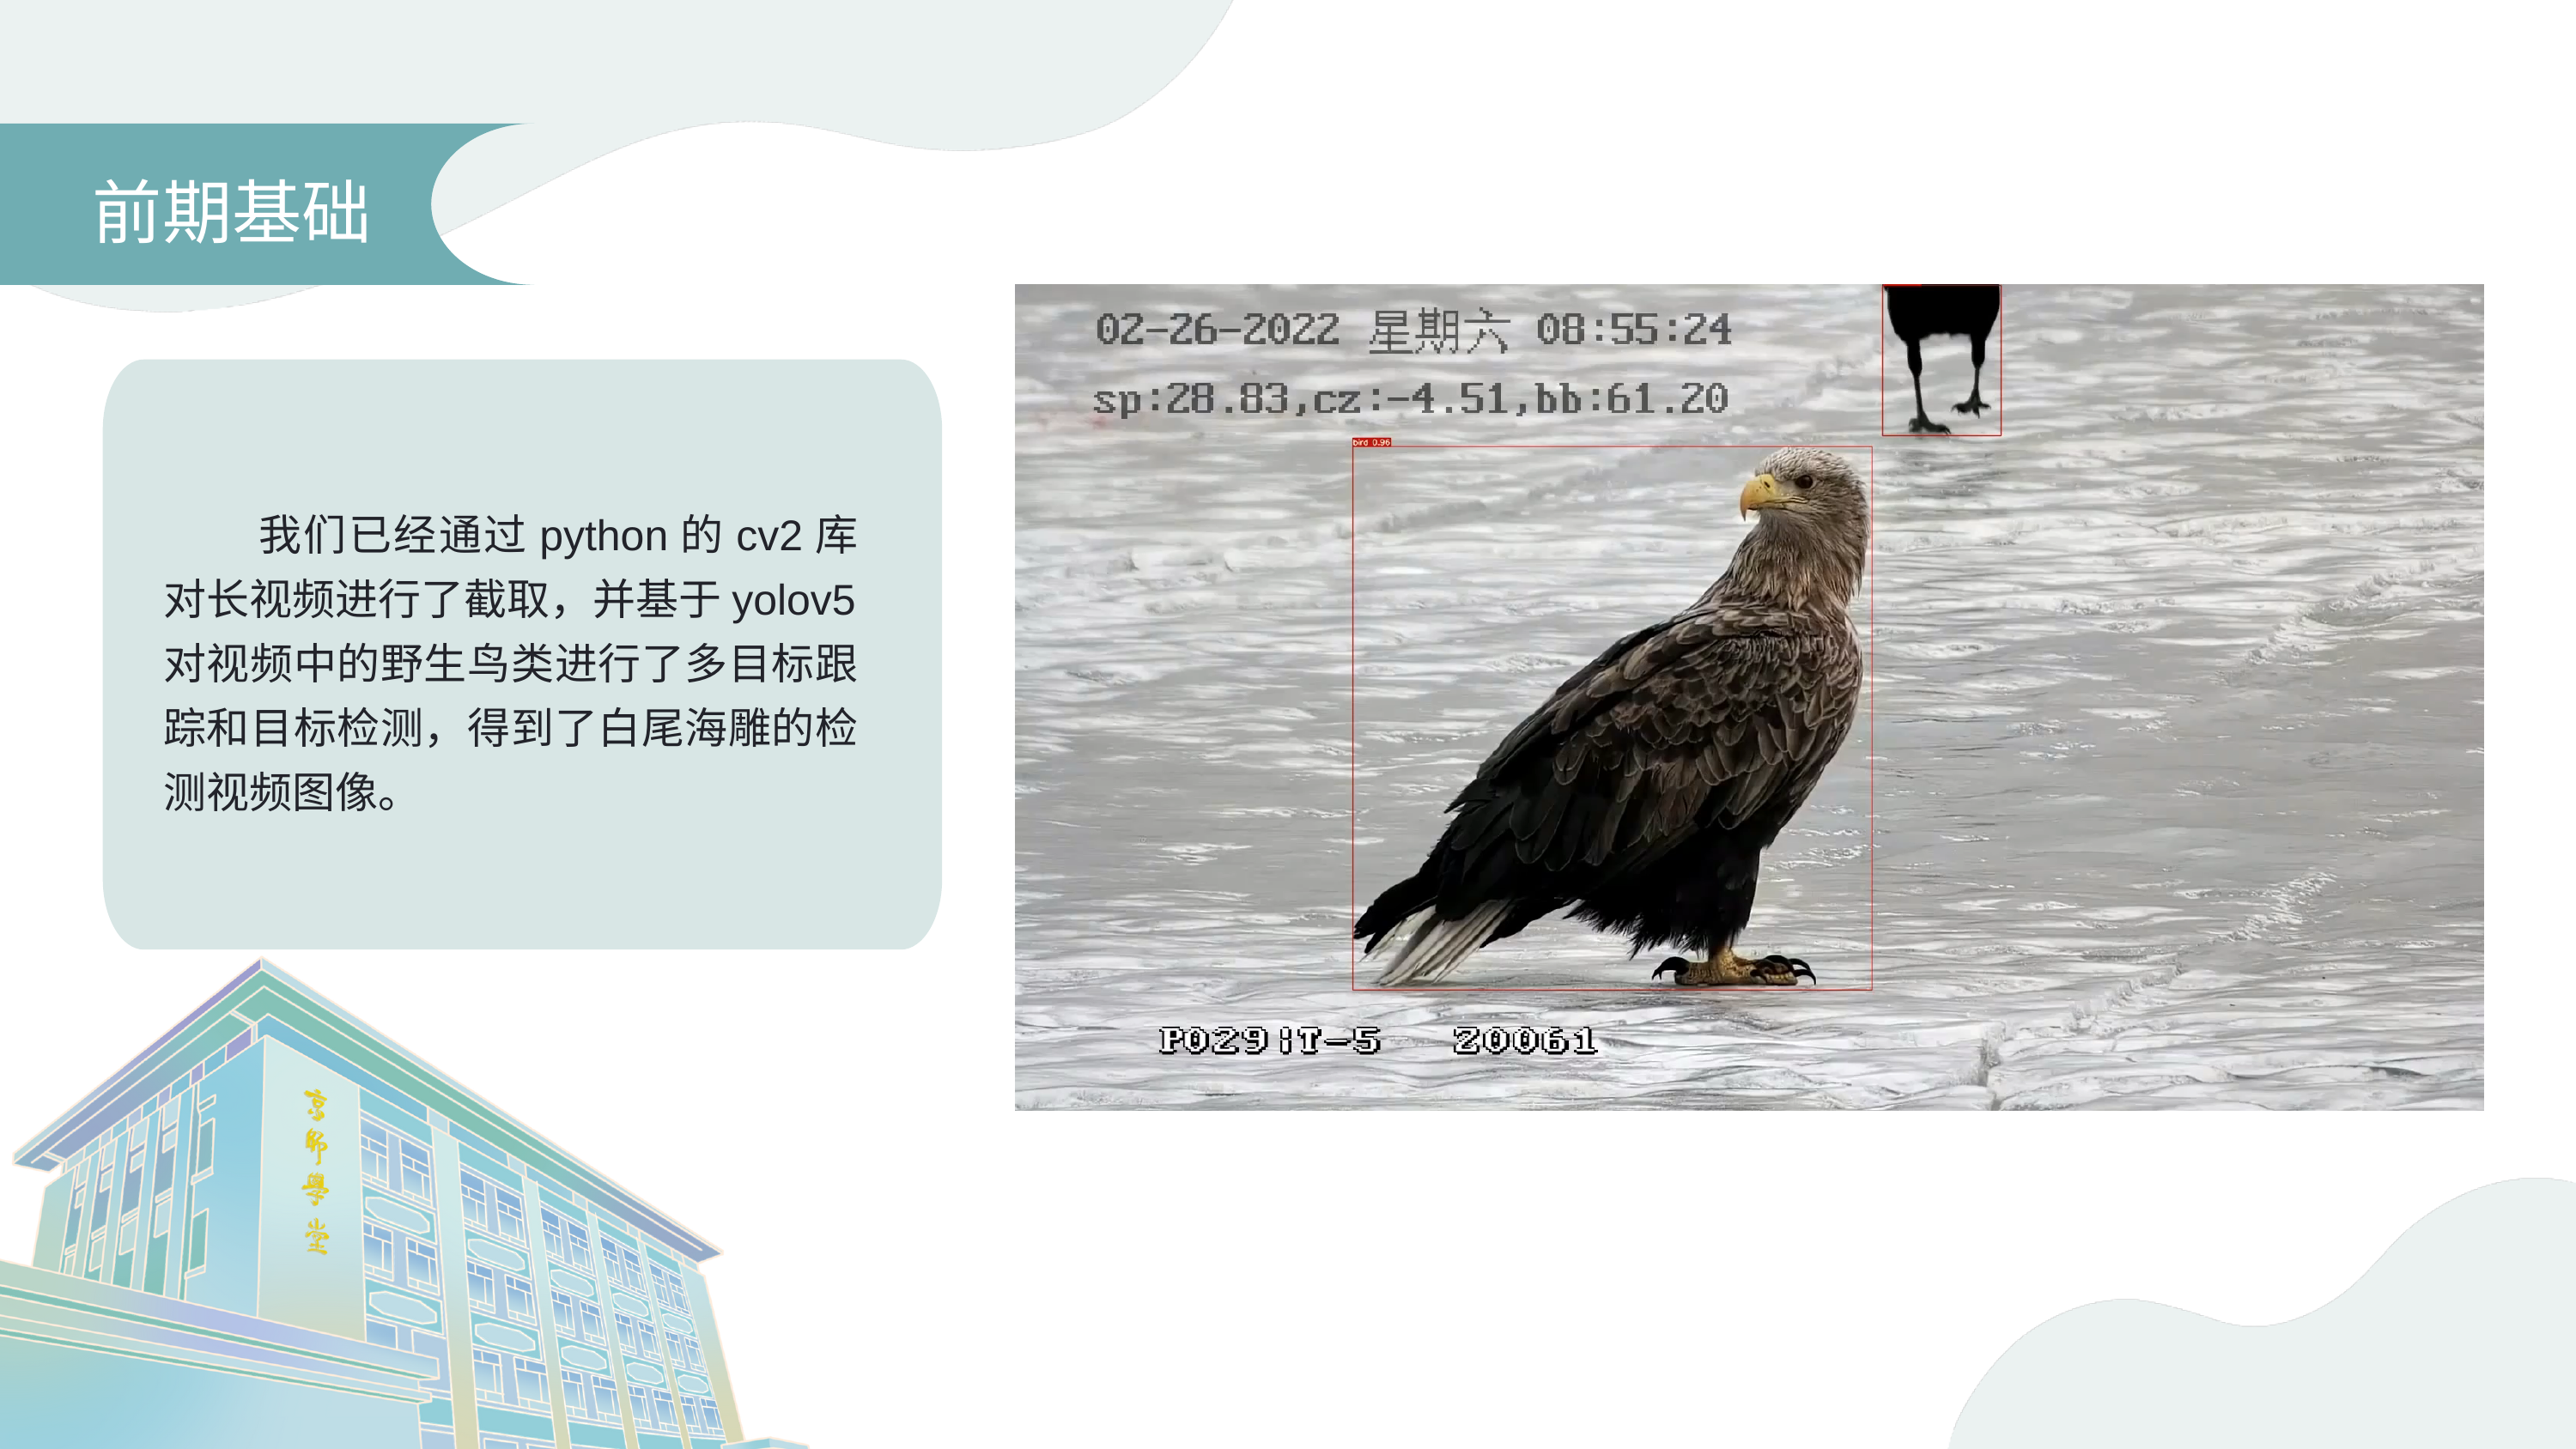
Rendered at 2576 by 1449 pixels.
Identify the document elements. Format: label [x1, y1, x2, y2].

text_box [102, 359, 943, 950]
picture [0, 911, 852, 1449]
text_box [0, 123, 638, 285]
text_box [1014, 283, 2485, 1111]
